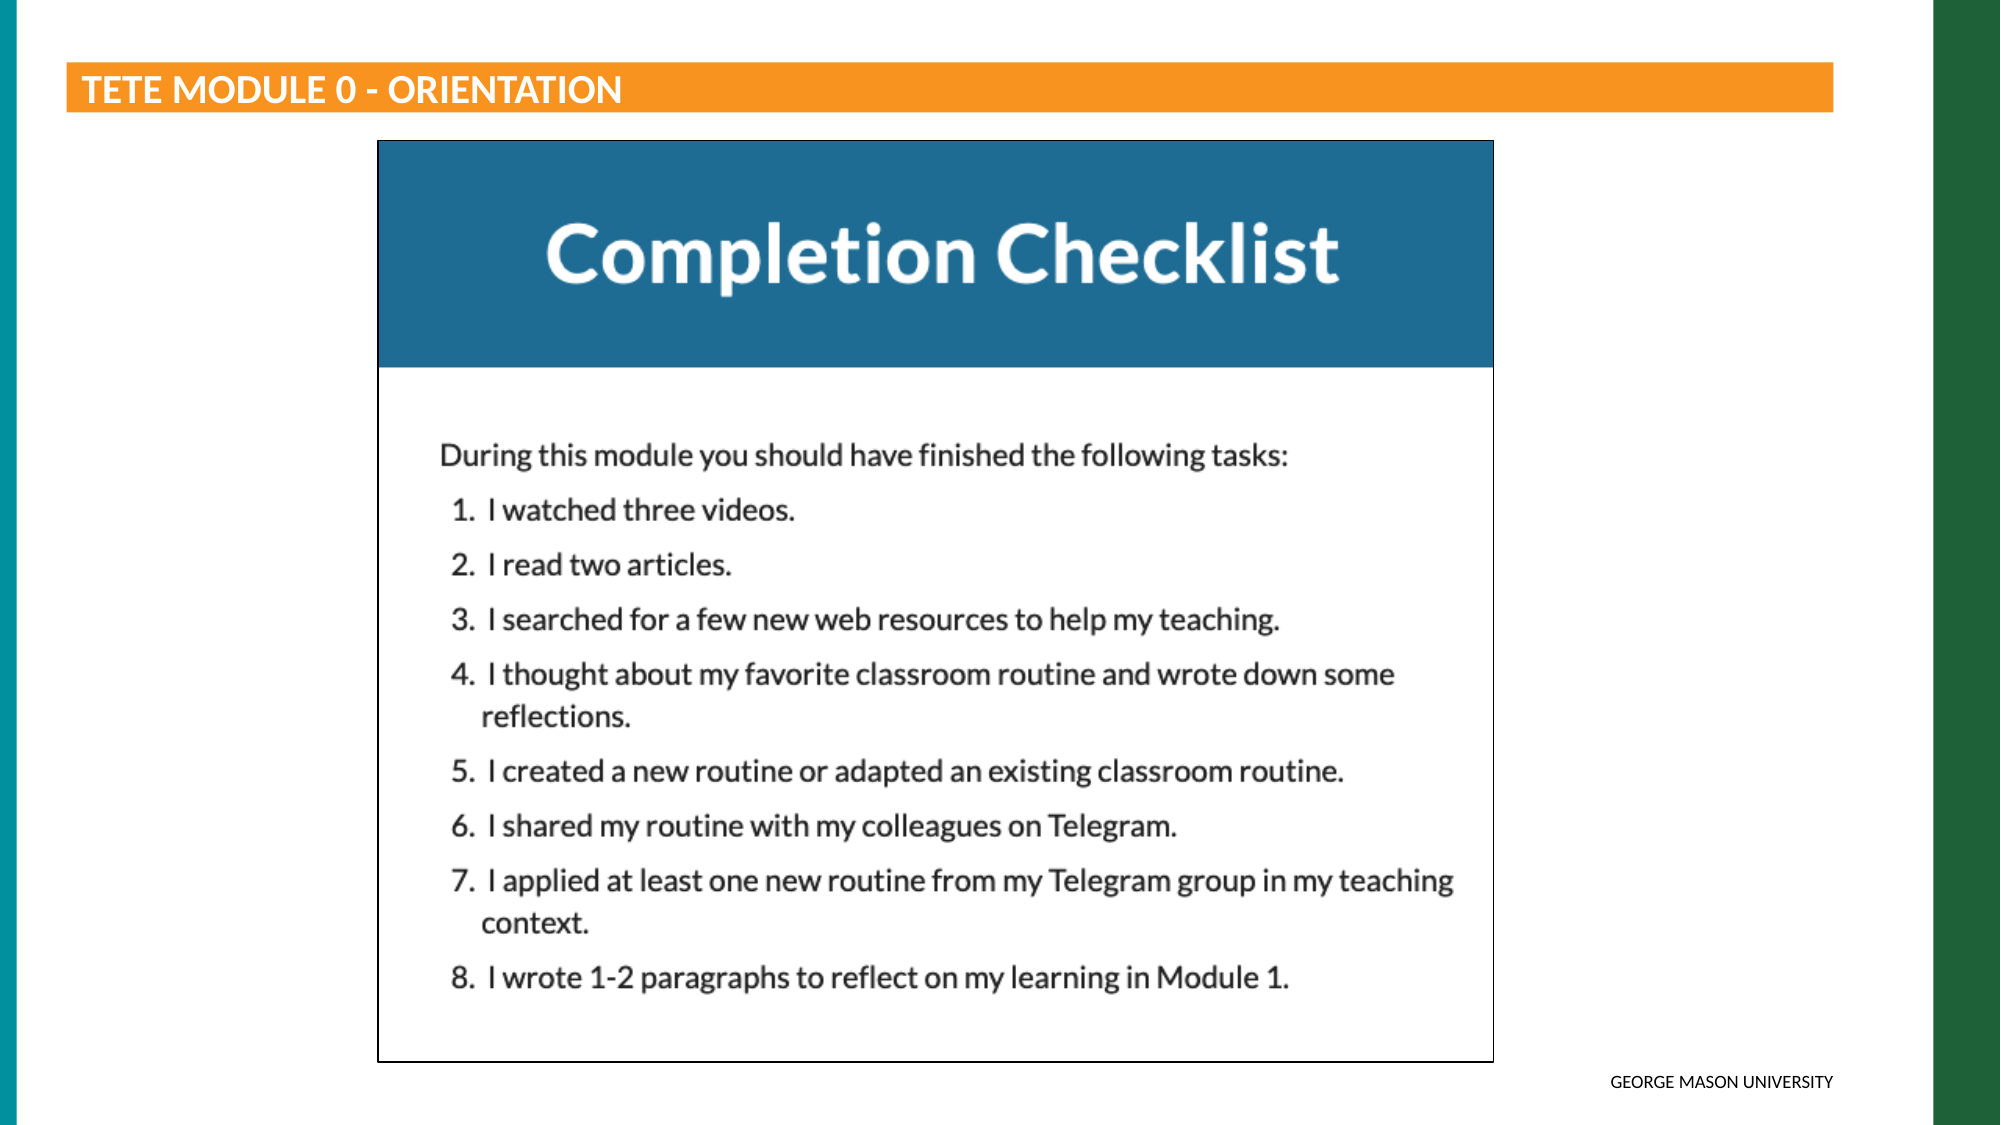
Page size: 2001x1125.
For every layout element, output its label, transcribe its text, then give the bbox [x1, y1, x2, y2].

list TETE MODULE 0 - ORIENTATION [66, 62, 1834, 113]
picture [378, 140, 1494, 1062]
